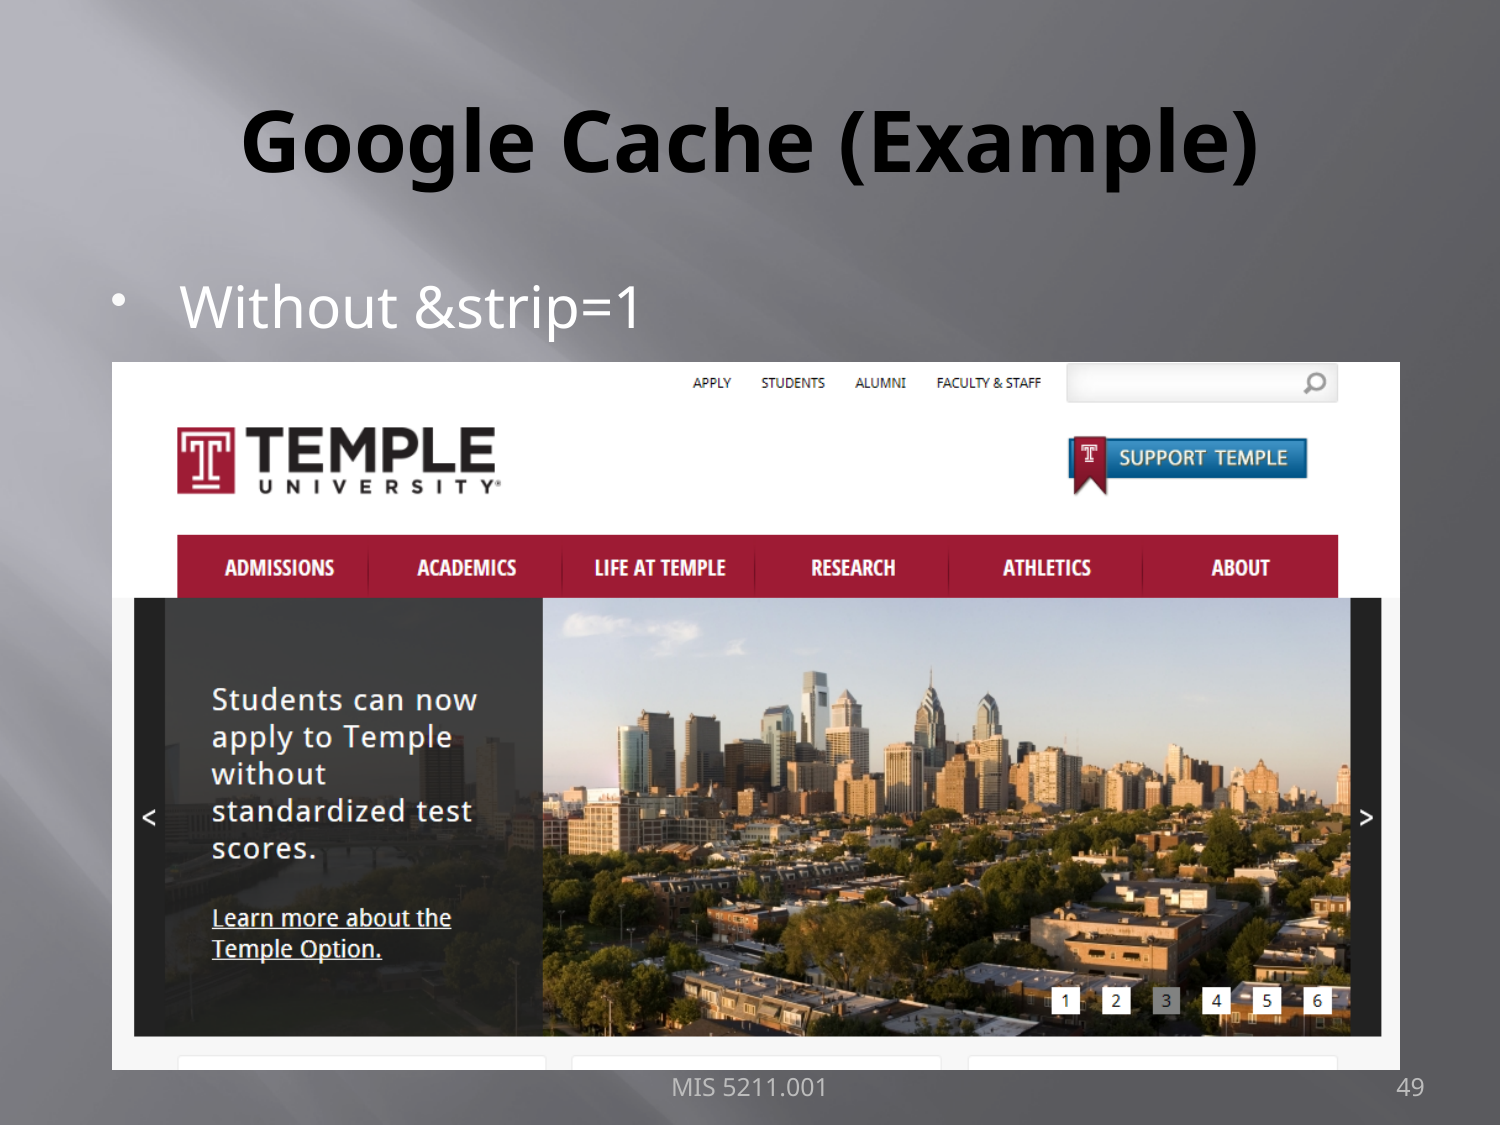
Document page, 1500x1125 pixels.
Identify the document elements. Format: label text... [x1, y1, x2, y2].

title Google Cache (Example) [75, 45, 1425, 233]
slide_number 49 [1408, 1108, 1425, 1113]
list Without &strip=1 [75, 262, 1425, 1035]
picture [112, 362, 1401, 1070]
